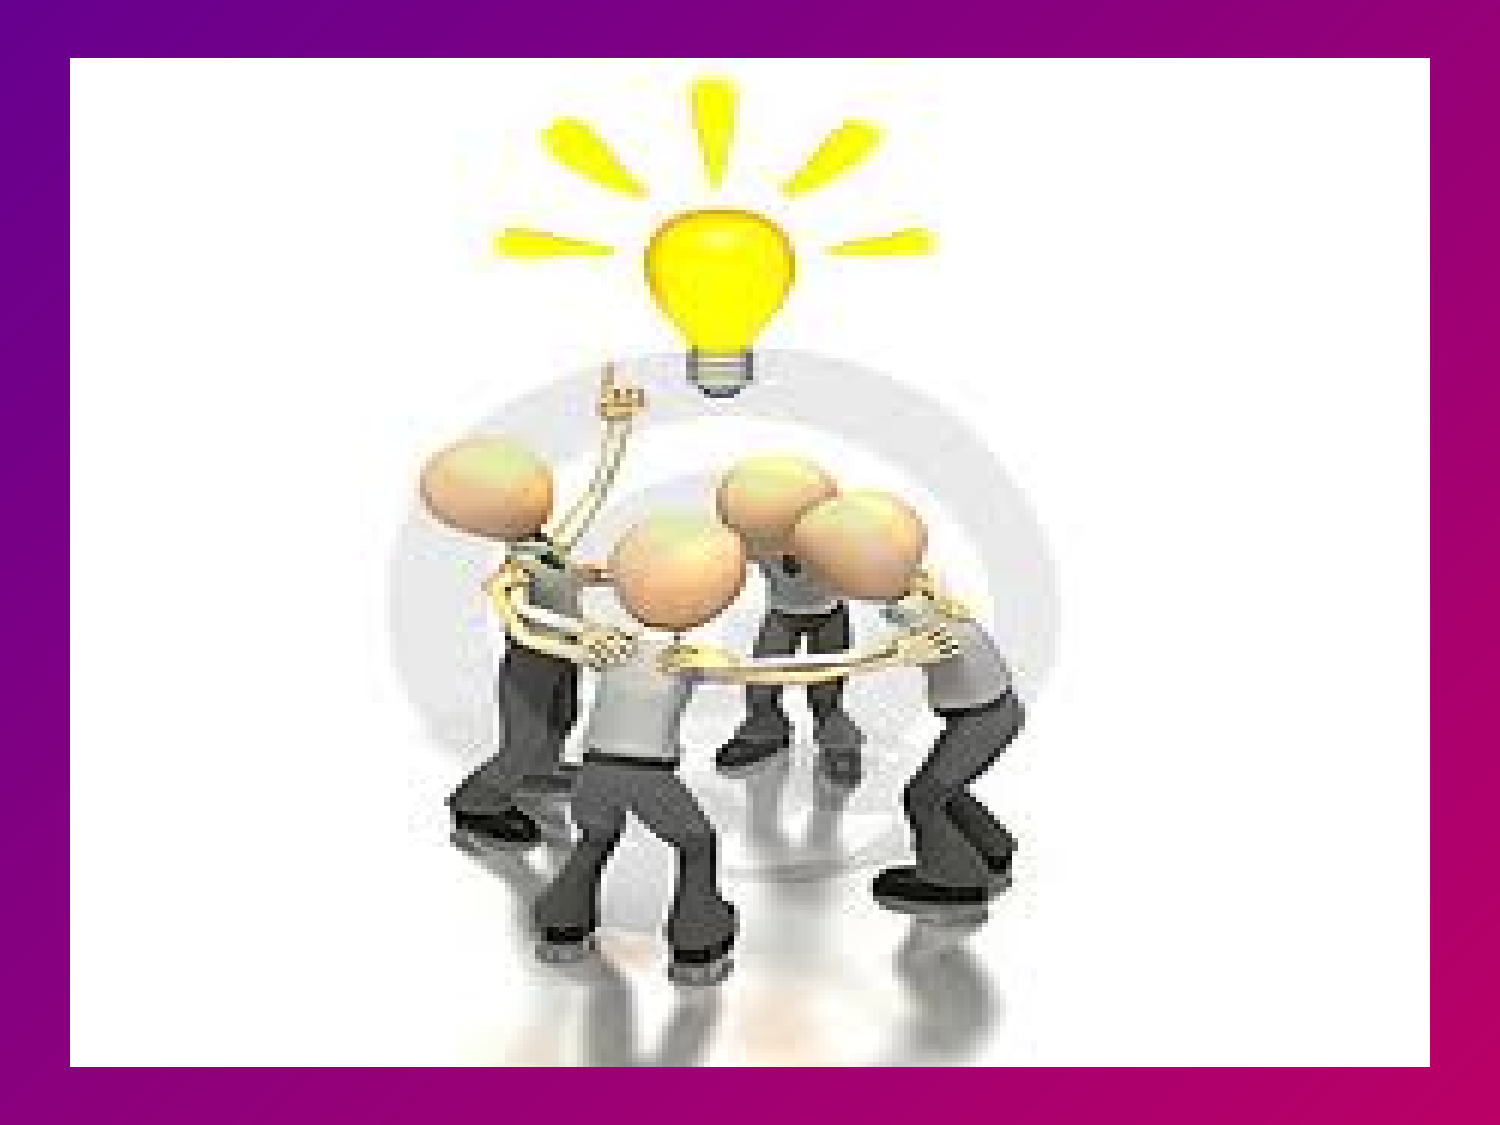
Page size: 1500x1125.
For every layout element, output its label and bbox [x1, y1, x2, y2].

list [70, 58, 1430, 1067]
